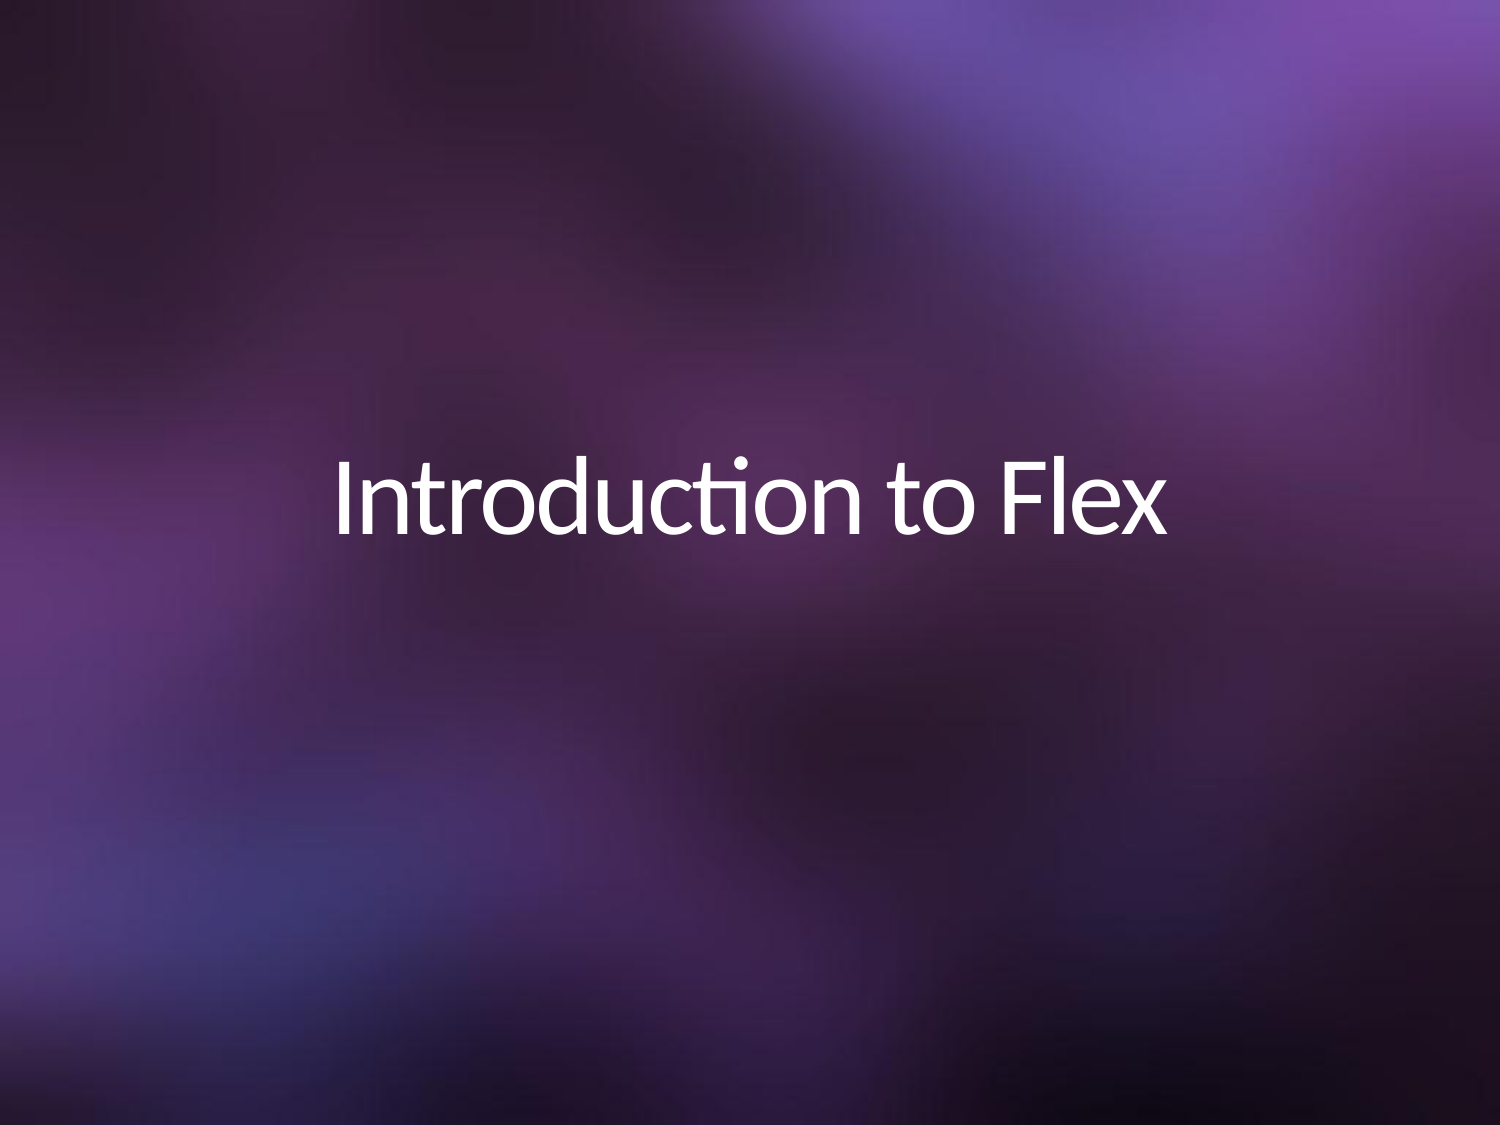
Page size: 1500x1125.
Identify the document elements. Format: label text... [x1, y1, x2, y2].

picture [0, 0, 1500, 1125]
title Introduction to Flex [119, 437, 1380, 688]
